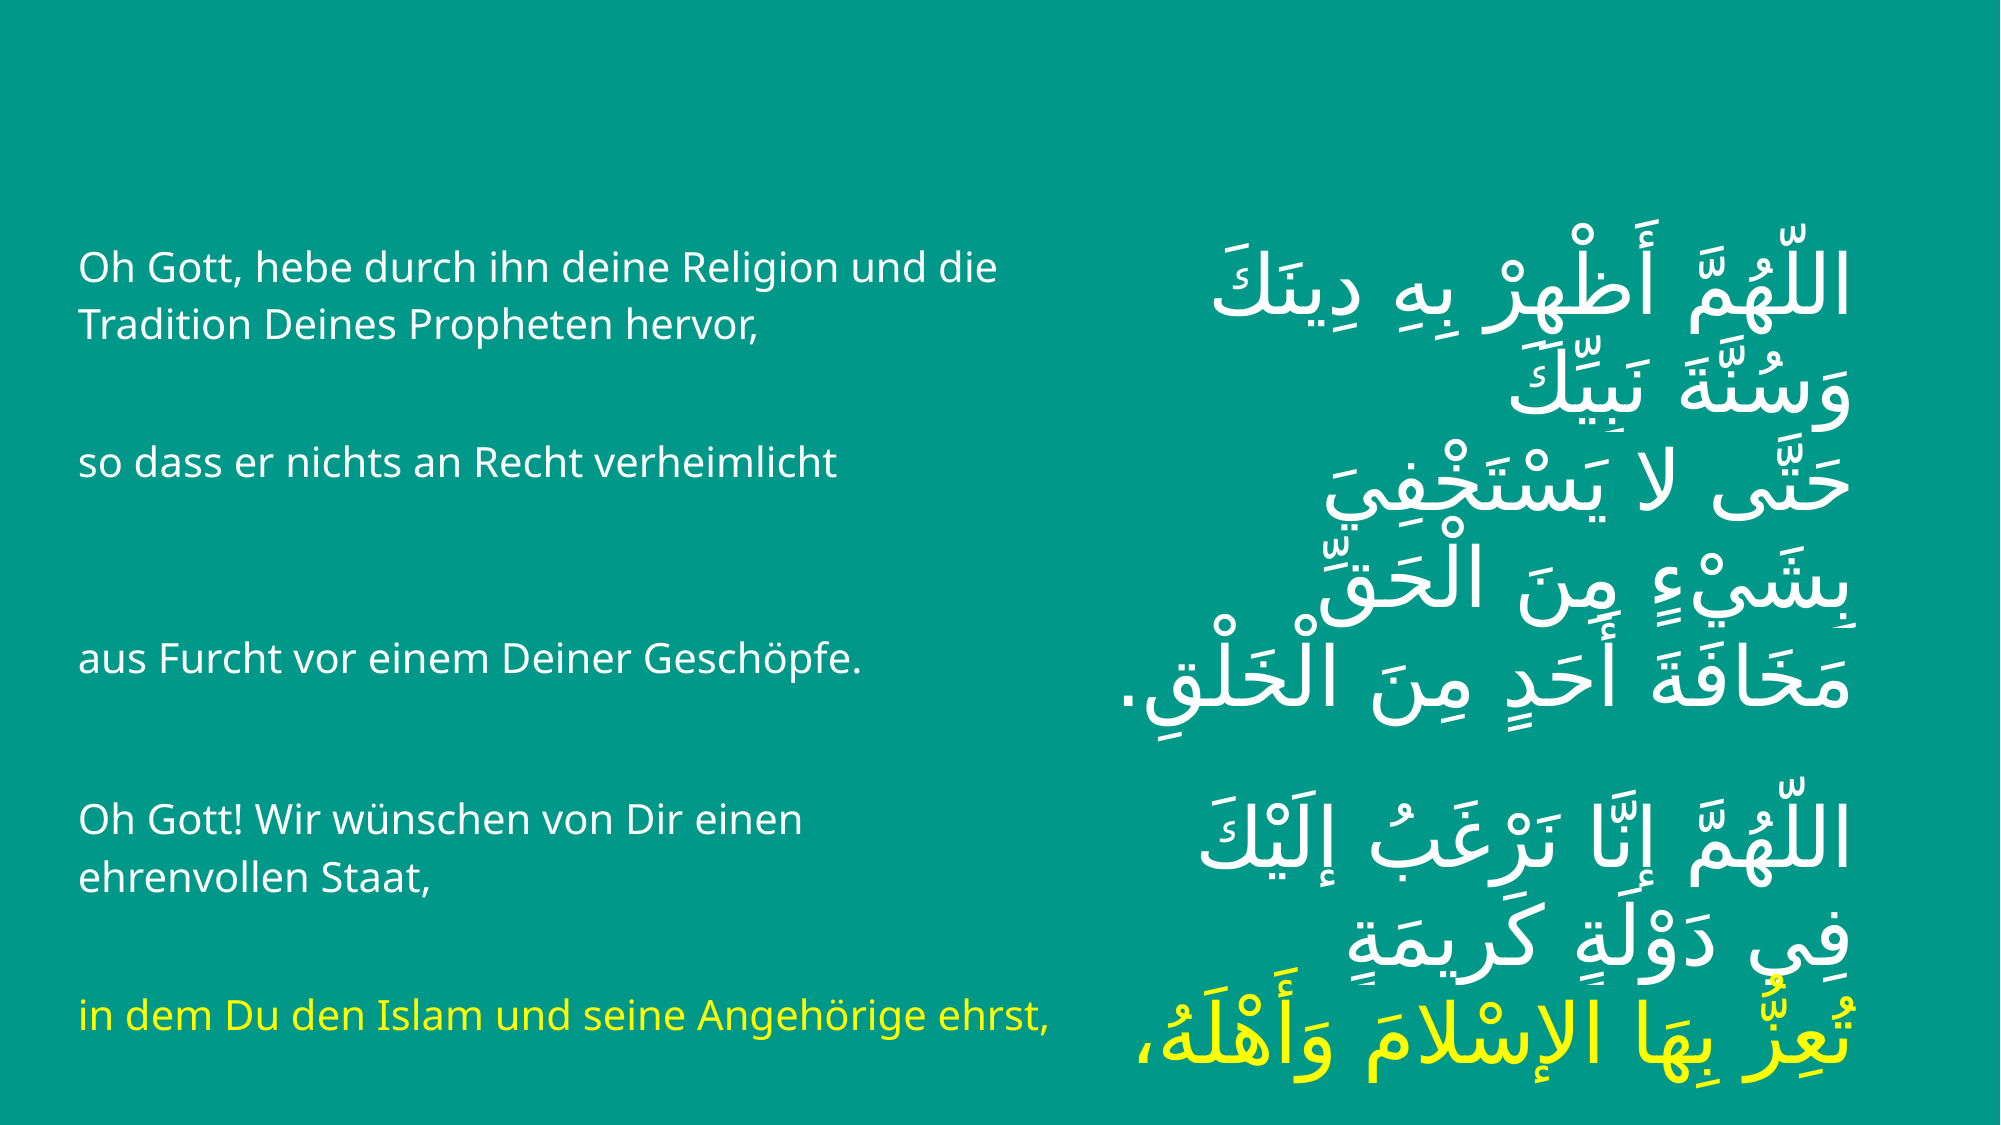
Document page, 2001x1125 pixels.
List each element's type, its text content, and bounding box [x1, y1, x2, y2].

table_cell حَتَّى لا يَسْتَخْفِيَ بِشَيْءٍ مِنَ الْحَقِّ [1113, 432, 1857, 628]
table_cell in dem Du den Islam und seine Angehörige ehrst, [77, 985, 1113, 1083]
table_header Oh Gott, hebe durch ihn deine Religion und die Tradition Deines Propheten hervor, [77, 236, 1113, 432]
table_cell مَخَافَةَ أَحَدٍ مِنَ الْخَلْقِ. [1113, 628, 1857, 789]
table_header اللّهُمَّ أَظْهِرْ بِهِ دِينَكَ وَسُنَّةَ نَبِيِّكَ [1113, 236, 1857, 432]
table_cell تُعِزُّ بِهَا الإسْلامَ وَأَهْلَهُ، [1113, 985, 1857, 1083]
table_cell Oh Gott! Wir wünschen von Dir einen ehrenvollen Staat, [77, 789, 1113, 985]
table_cell aus Furcht vor einem Deiner Geschöpfe. [77, 628, 1113, 789]
table_cell اللّهُمَّ إنَّا نَرْغَبُ إلَيْكَ فِي دَوْلَةٍ كَرِيمَةٍ [1113, 789, 1857, 985]
table_cell so dass er nichts an Recht verheimlicht [77, 432, 1113, 628]
